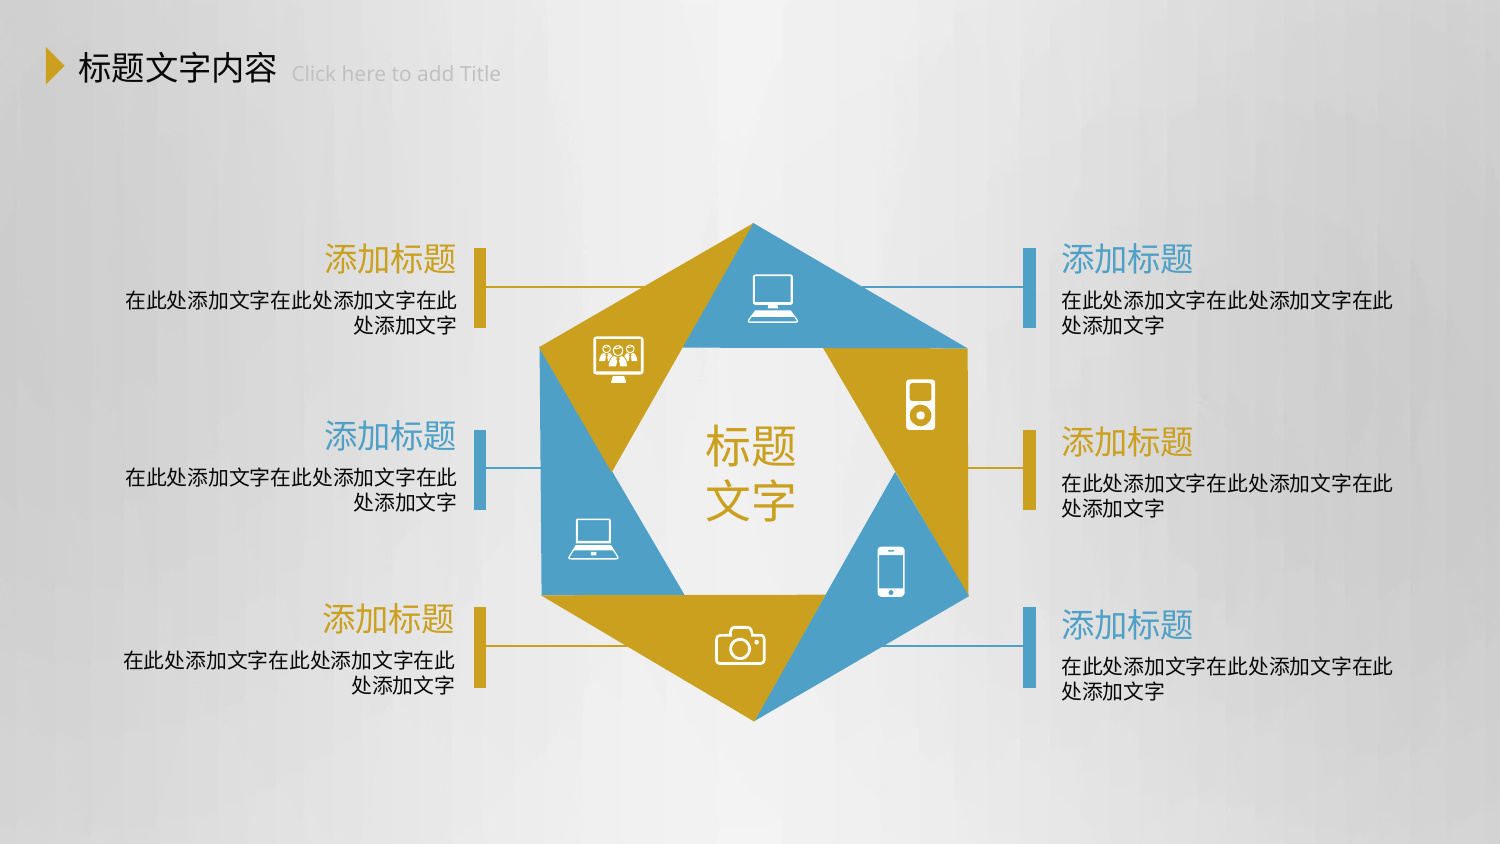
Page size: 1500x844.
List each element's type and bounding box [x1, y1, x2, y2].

text_box [496, 173, 1012, 772]
text_box [862, 232, 1414, 712]
text_box [45, 39, 523, 96]
picture [0, 0, 1500, 844]
text_box [102, 232, 647, 706]
